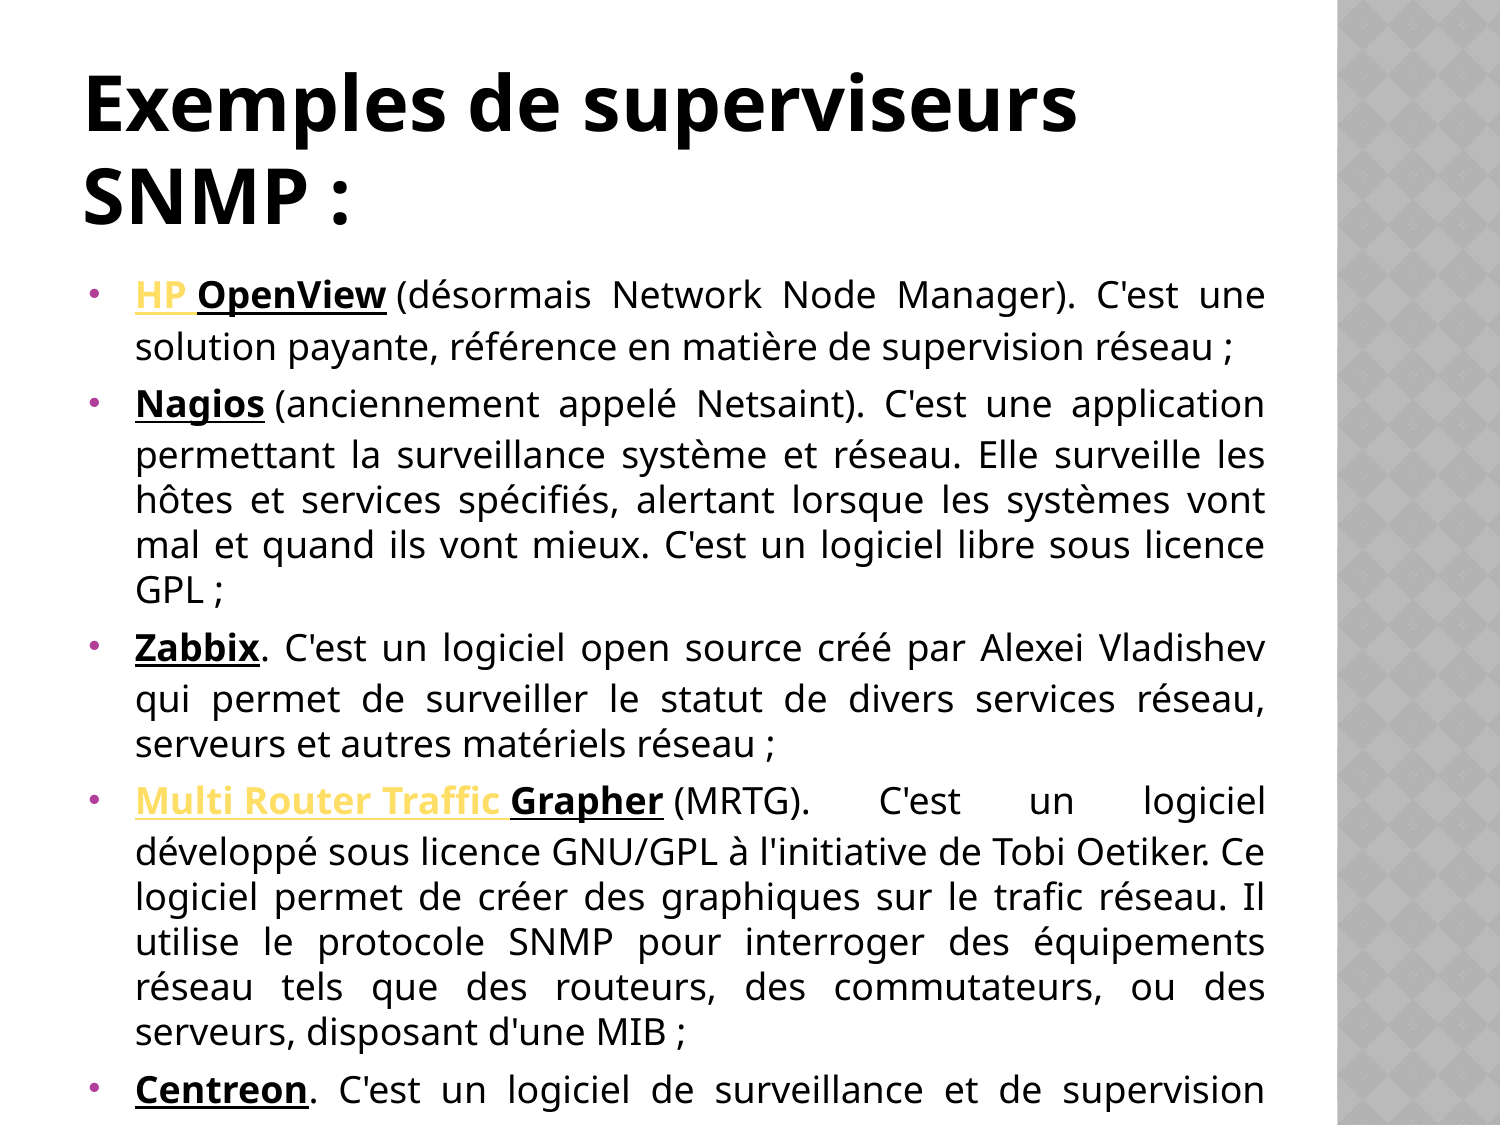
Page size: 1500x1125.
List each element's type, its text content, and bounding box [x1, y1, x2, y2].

title Exemples de superviseurs SNMP : [75, 52, 1263, 240]
list HP OpenView (désormais Network Node Manager). C'est une solution payante, référence en matière de supervision réseau ; Nagios (anciennement appelé Netsaint). C'est une application permettant la surveillance système et réseau. Elle surveille les hôtes et services spécifiés, alertant lorsque les systèmes vont mal et quand ils vont mieux. C'est un logiciel libre sous licence GPL ; Zabbix. C'est un logiciel open source créé par Alexei Vladishev qui permet de surveiller le statut de divers services réseau, serveurs et autres matériels réseau ; Multi Router Traffic Grapher (MRTG). C'est un logiciel développé sous licence GNU/GPL à l'initiative de Tobi Oetiker. Ce logiciel permet de créer des graphiques sur le trafic réseau. Il utilise le protocole SNMP pour interroger des équipements réseau tels que des routeurs, des commutateurs, ou des serveurs, disposant d'une MIB ; Centreon. C'est un logiciel de surveillance et de supervision réseau, fondé sur le moteur de récupération d'information libre Nagios. [75, 264, 1282, 1059]
